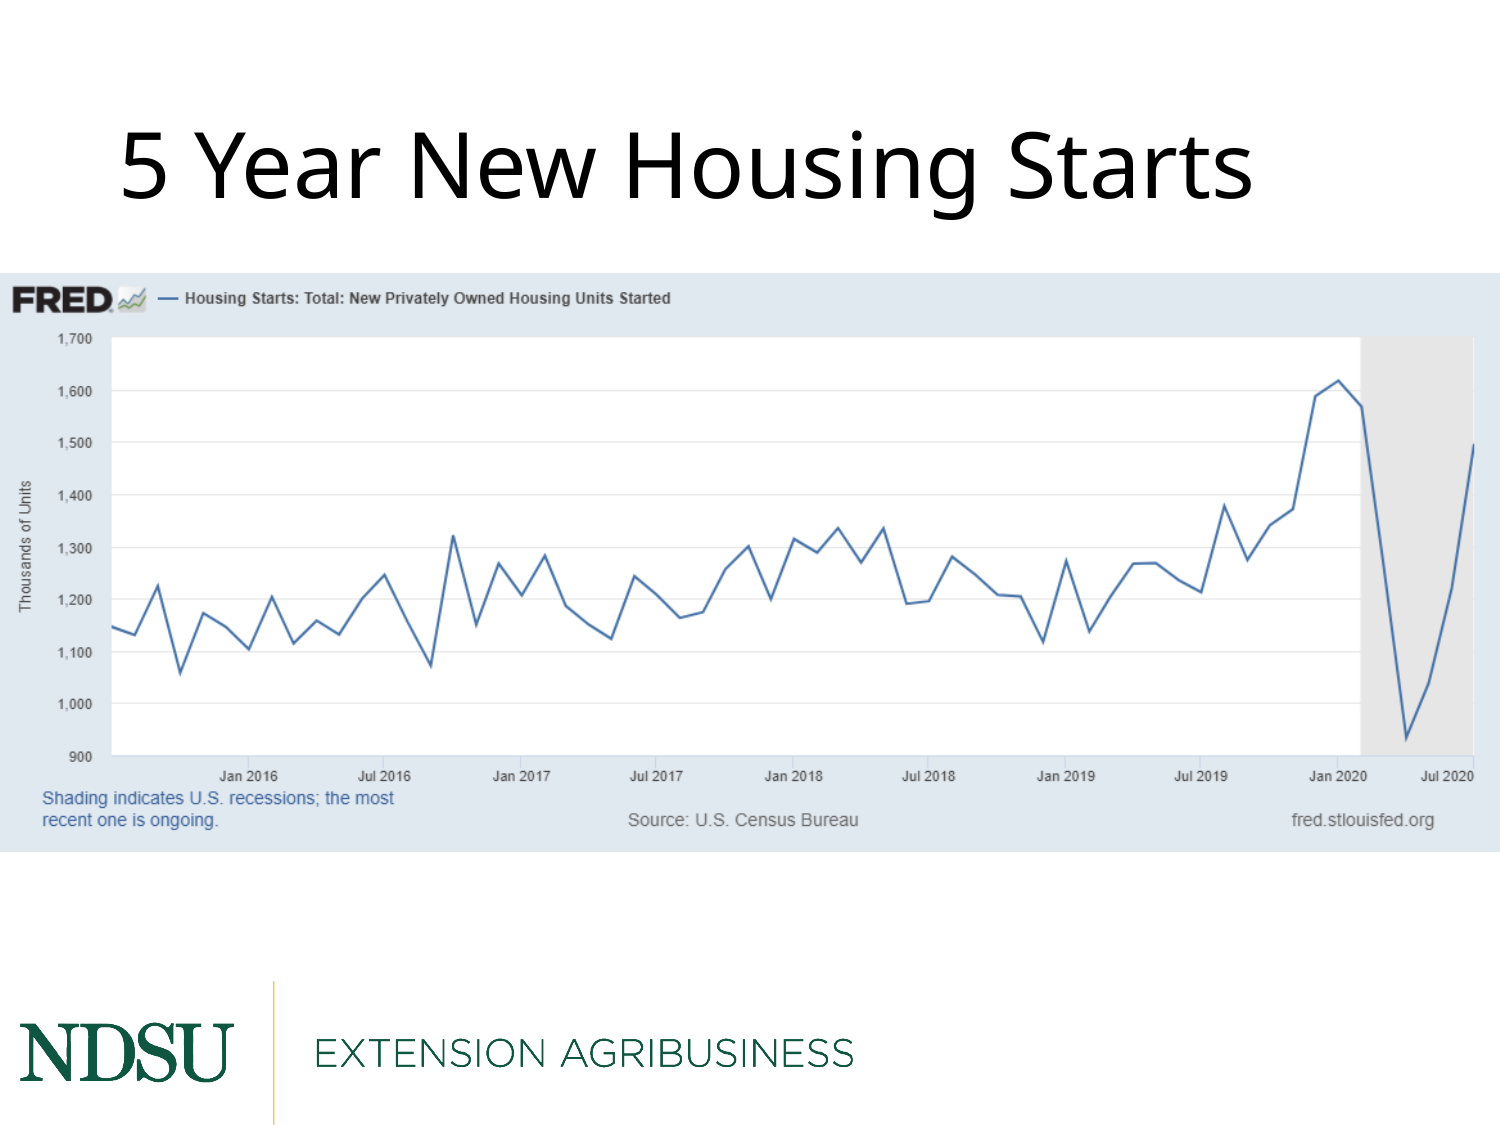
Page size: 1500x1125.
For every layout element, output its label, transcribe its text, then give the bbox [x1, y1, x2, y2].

title 5 Year New Housing Starts [103, 59, 1397, 273]
picture [20, 981, 853, 1125]
picture [0, 273, 1500, 852]
